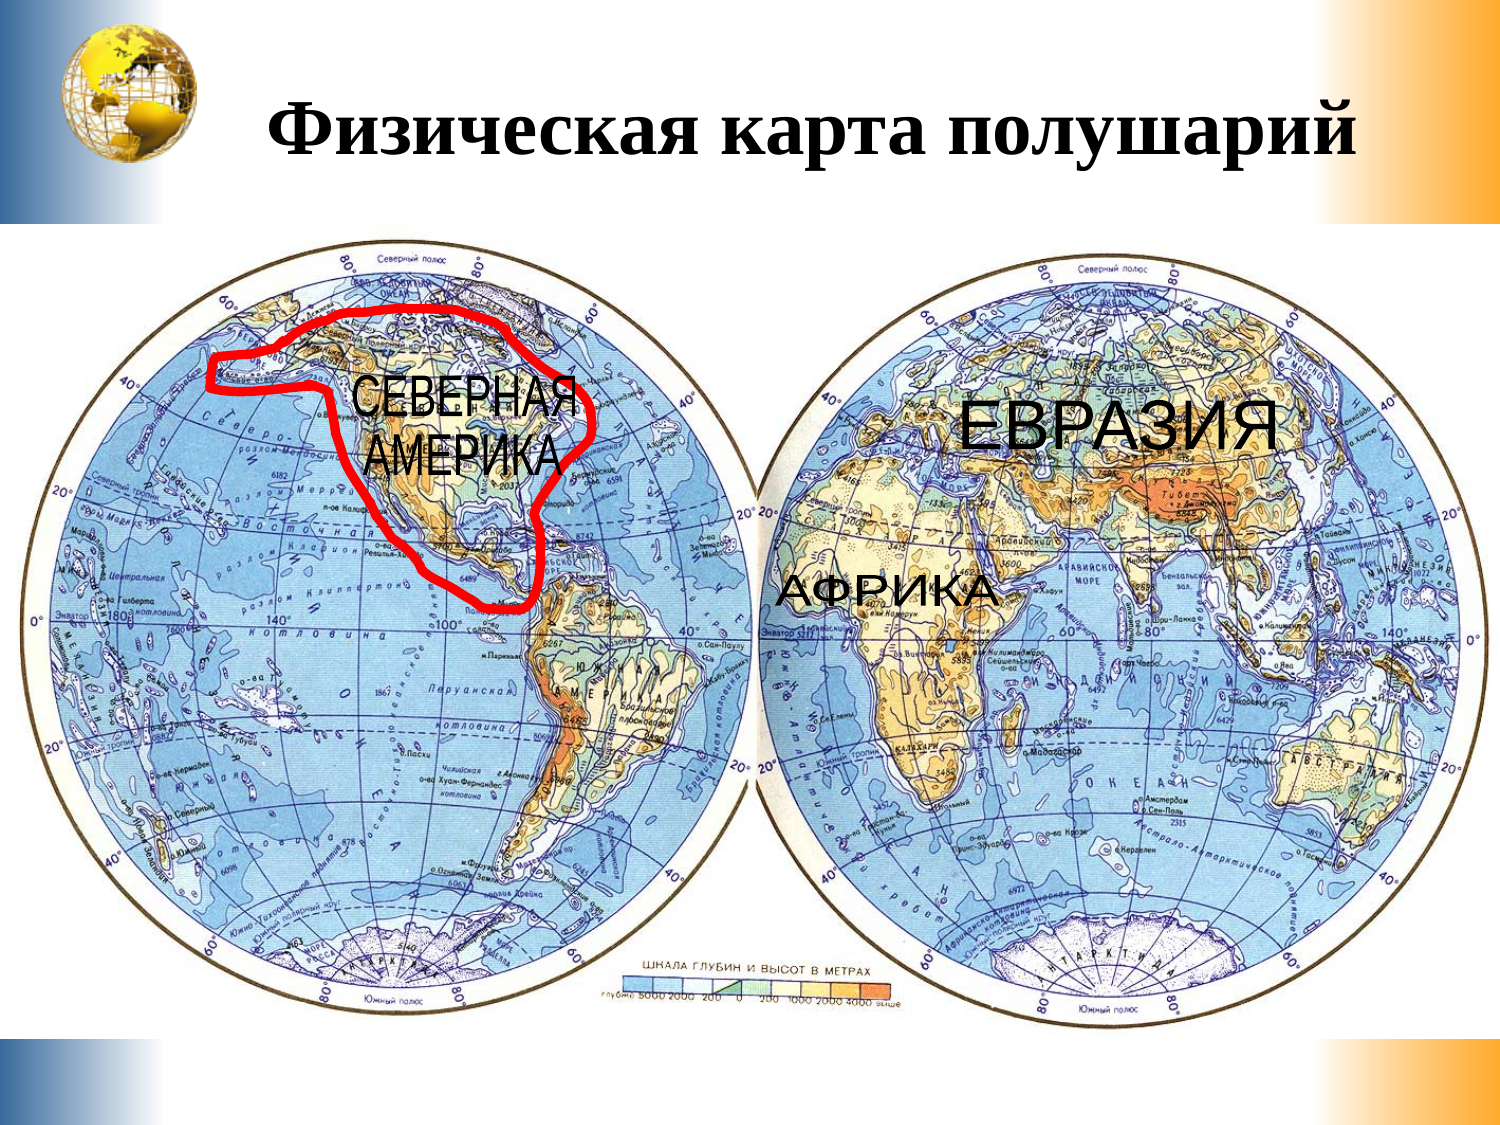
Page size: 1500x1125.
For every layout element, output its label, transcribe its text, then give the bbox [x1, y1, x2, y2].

picture [62, 24, 197, 163]
title Физическая карта полушарий [200, 45, 1425, 200]
picture [0, 224, 1500, 1040]
